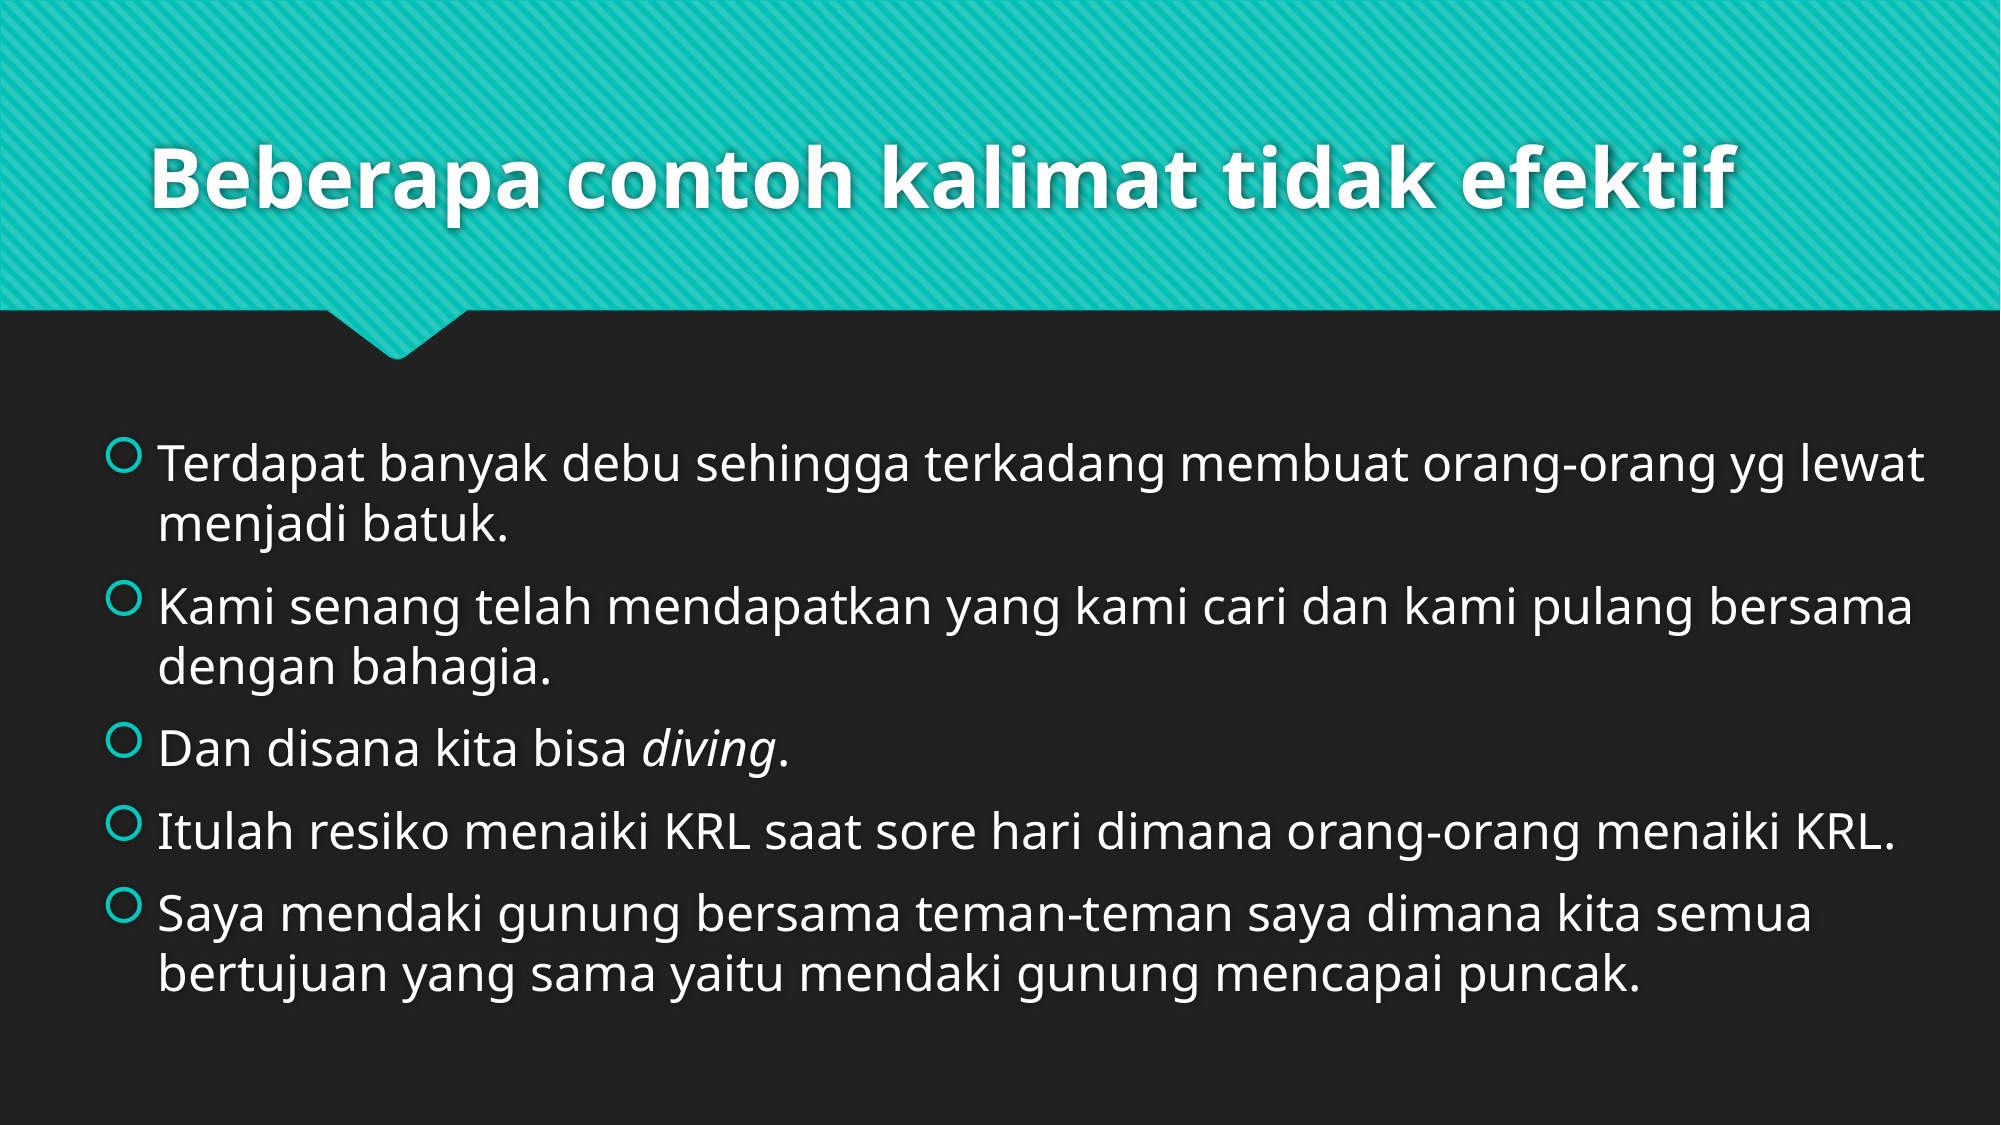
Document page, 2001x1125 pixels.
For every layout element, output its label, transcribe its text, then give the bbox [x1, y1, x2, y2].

list Terdapat banyak debu sehingga terkadang membuat orang-orang yg lewat menjadi batuk. Kami senang telah mendapatkan yang kami cari dan kami pulang bersama dengan bahagia. Dan disana kita bisa diving. Itulah resiko menaiki KRL saat sore hari dimana orang-orang menaiki KRL. Saya mendaki gunung bersama teman-teman saya dimana kita semua bertujuan yang sama yaitu mendaki gunung mencapai puncak. [86, 489, 1953, 1087]
title Beberapa contoh kalimat tidak efektif [132, 73, 1868, 233]
